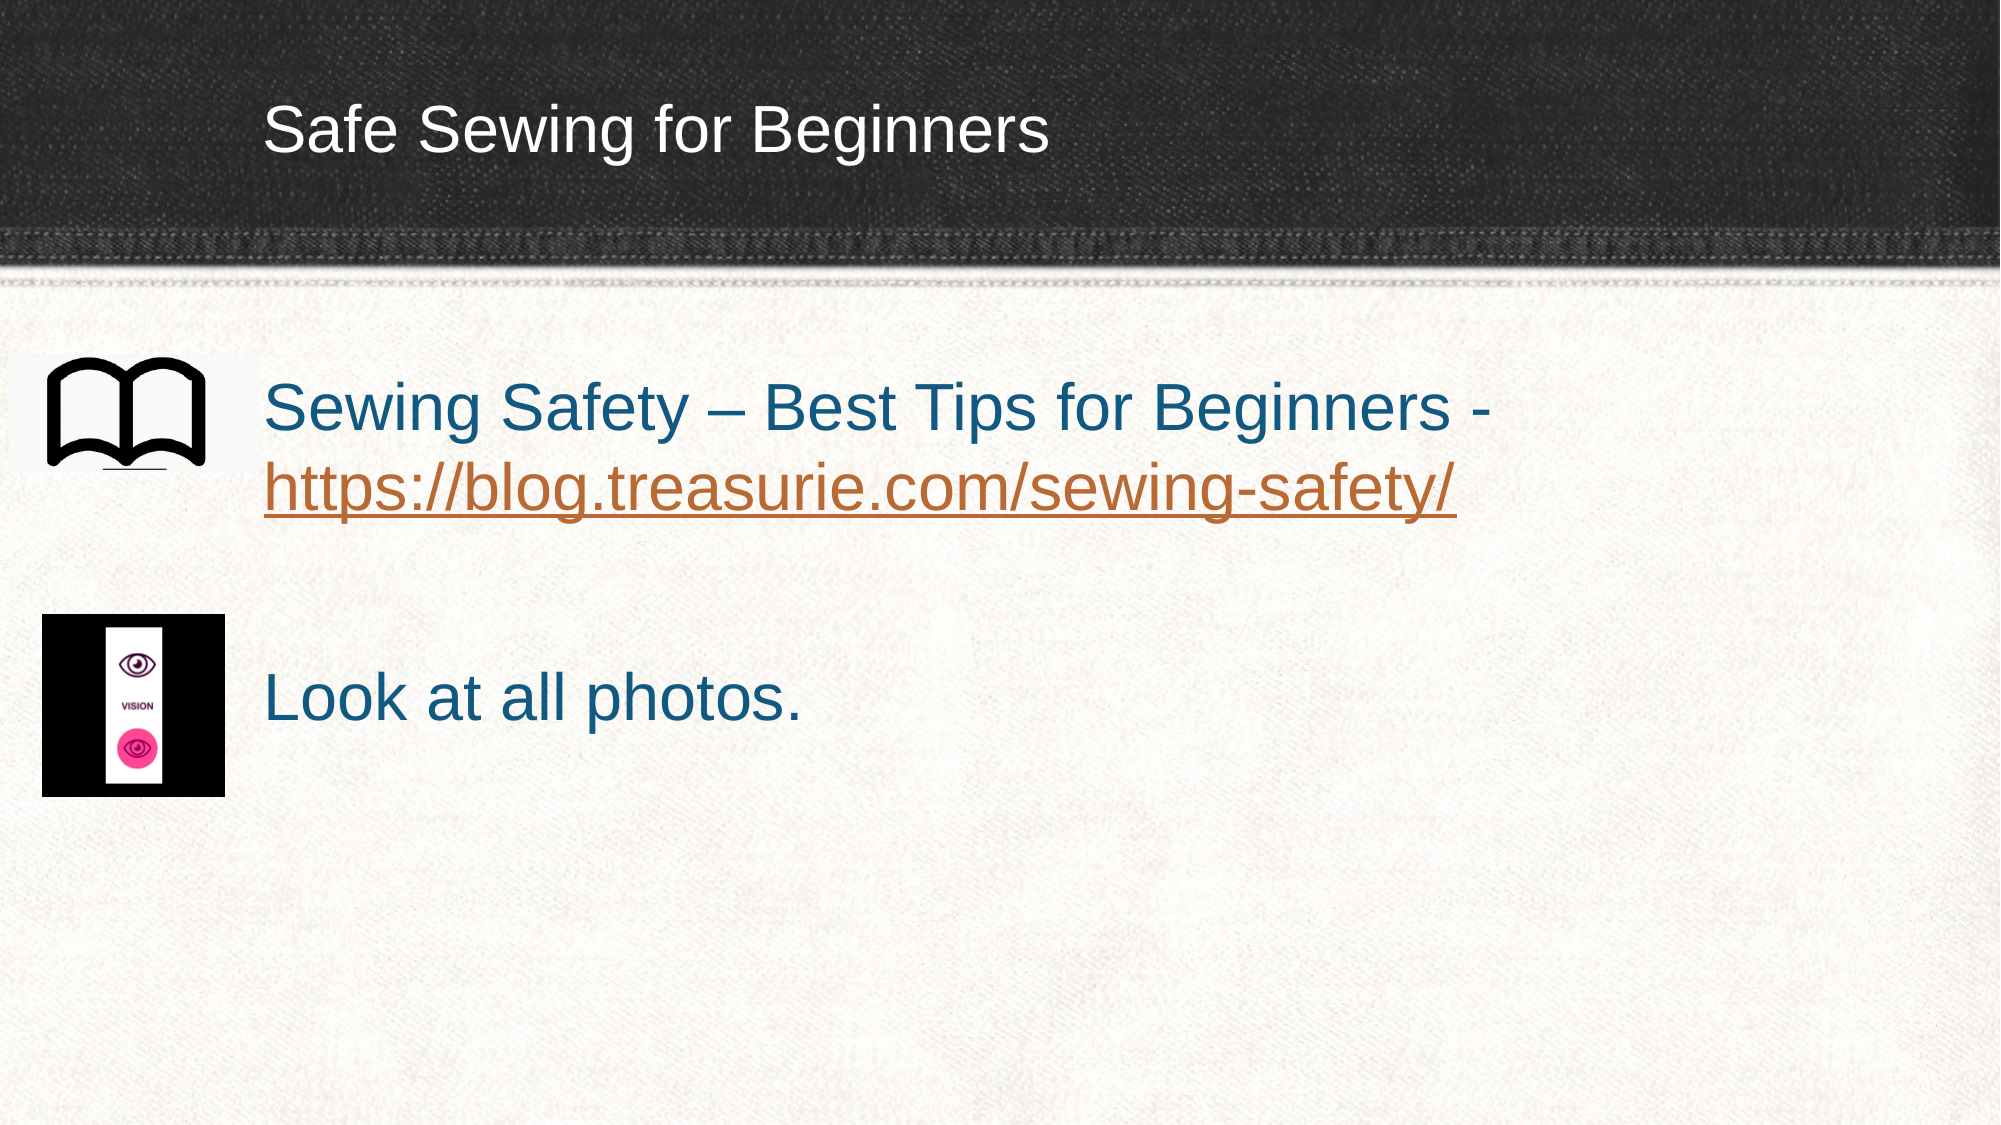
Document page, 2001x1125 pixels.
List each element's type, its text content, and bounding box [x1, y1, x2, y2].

title Safe Sewing for Beginners [262, 48, 1738, 214]
list Sewing Safety – Best Tips for Beginners - https://blog.treasurie.com/sewing-safety/ Look at all photos. [264, 356, 1739, 1013]
picture [0, 0, 2000, 1125]
